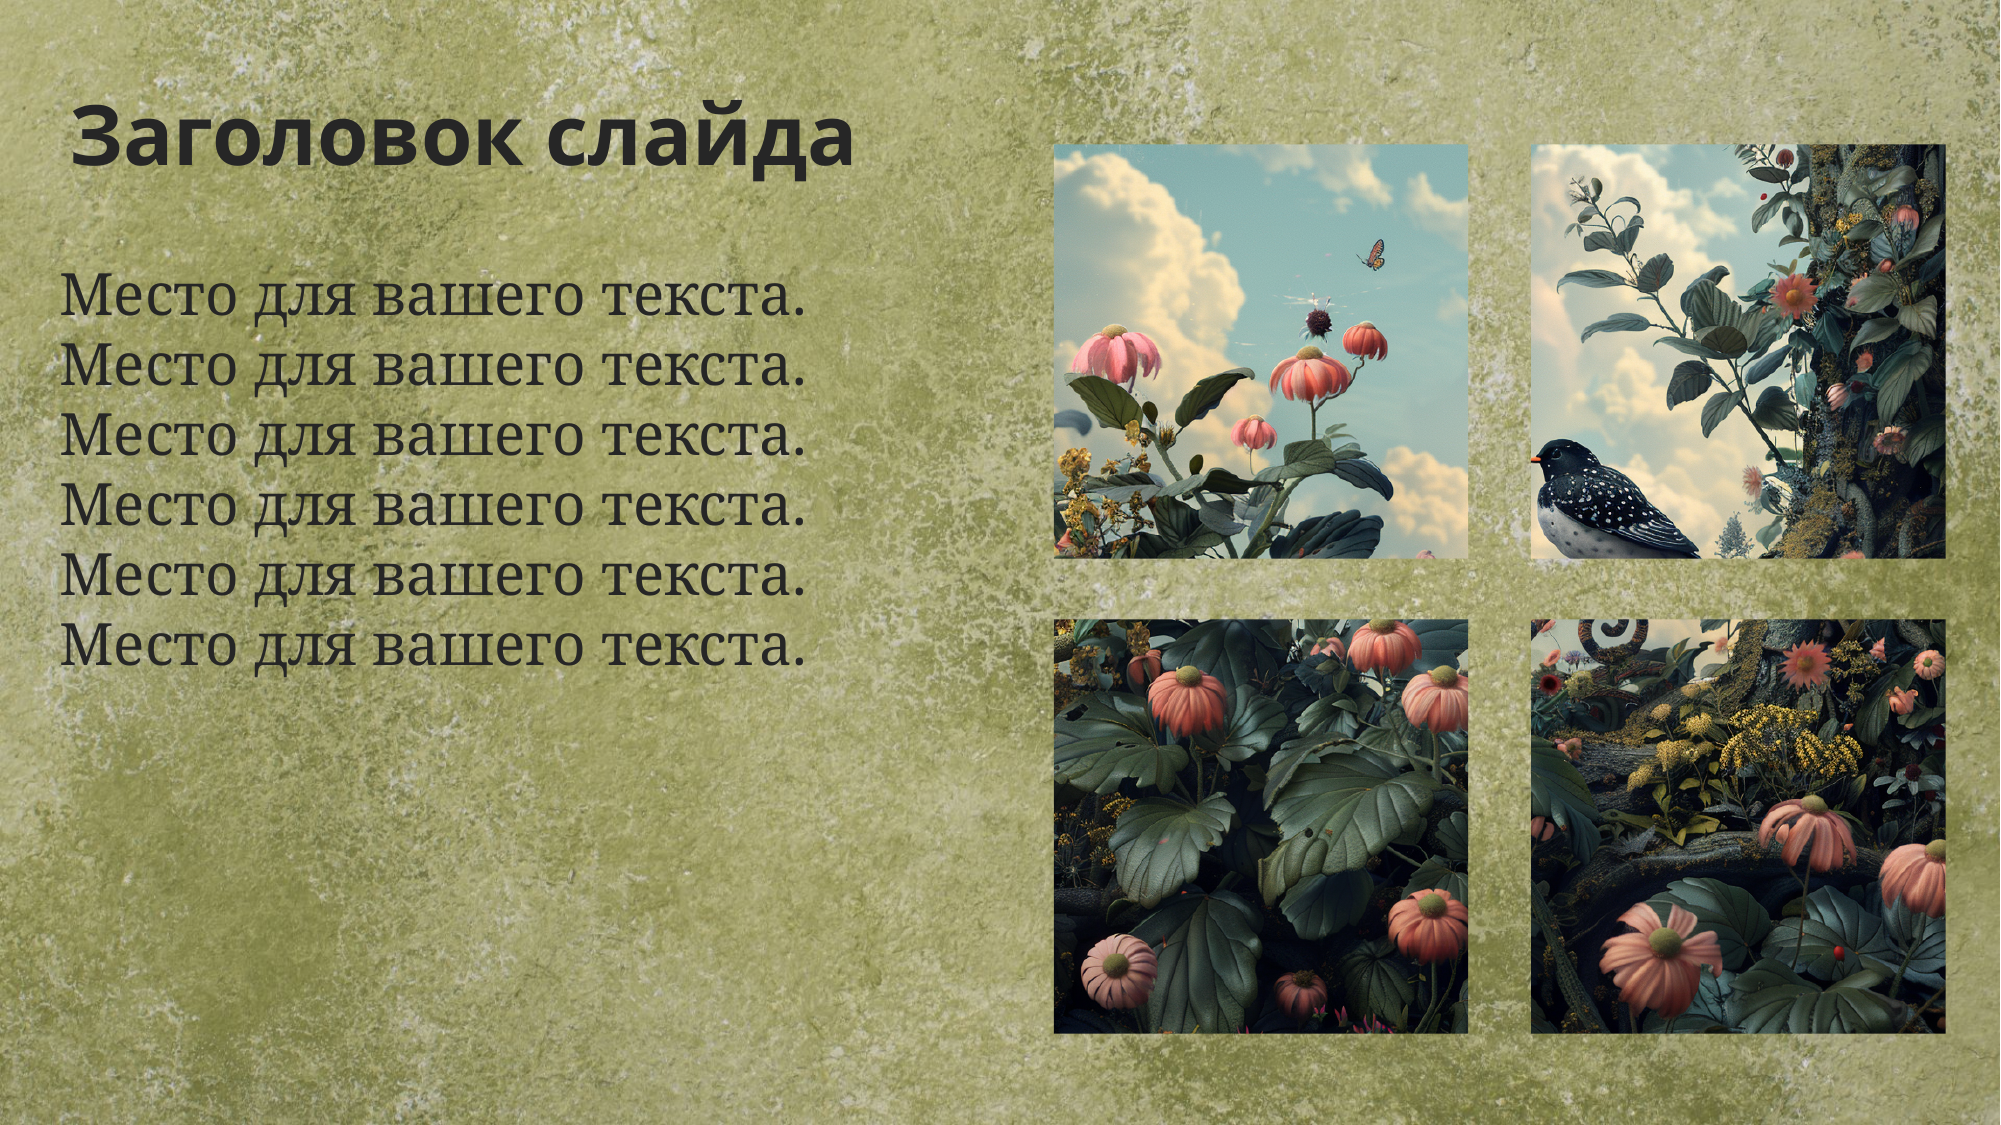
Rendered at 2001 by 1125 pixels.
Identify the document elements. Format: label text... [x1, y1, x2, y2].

text_box Заголовок слайда [54, 85, 959, 250]
picture [1053, 144, 1946, 1034]
text_box Место для вашего текста. Место для вашего текста. Место для вашего текста. Место для вашего текста. Место для вашего текста. Место для вашего текста. [44, 250, 959, 755]
